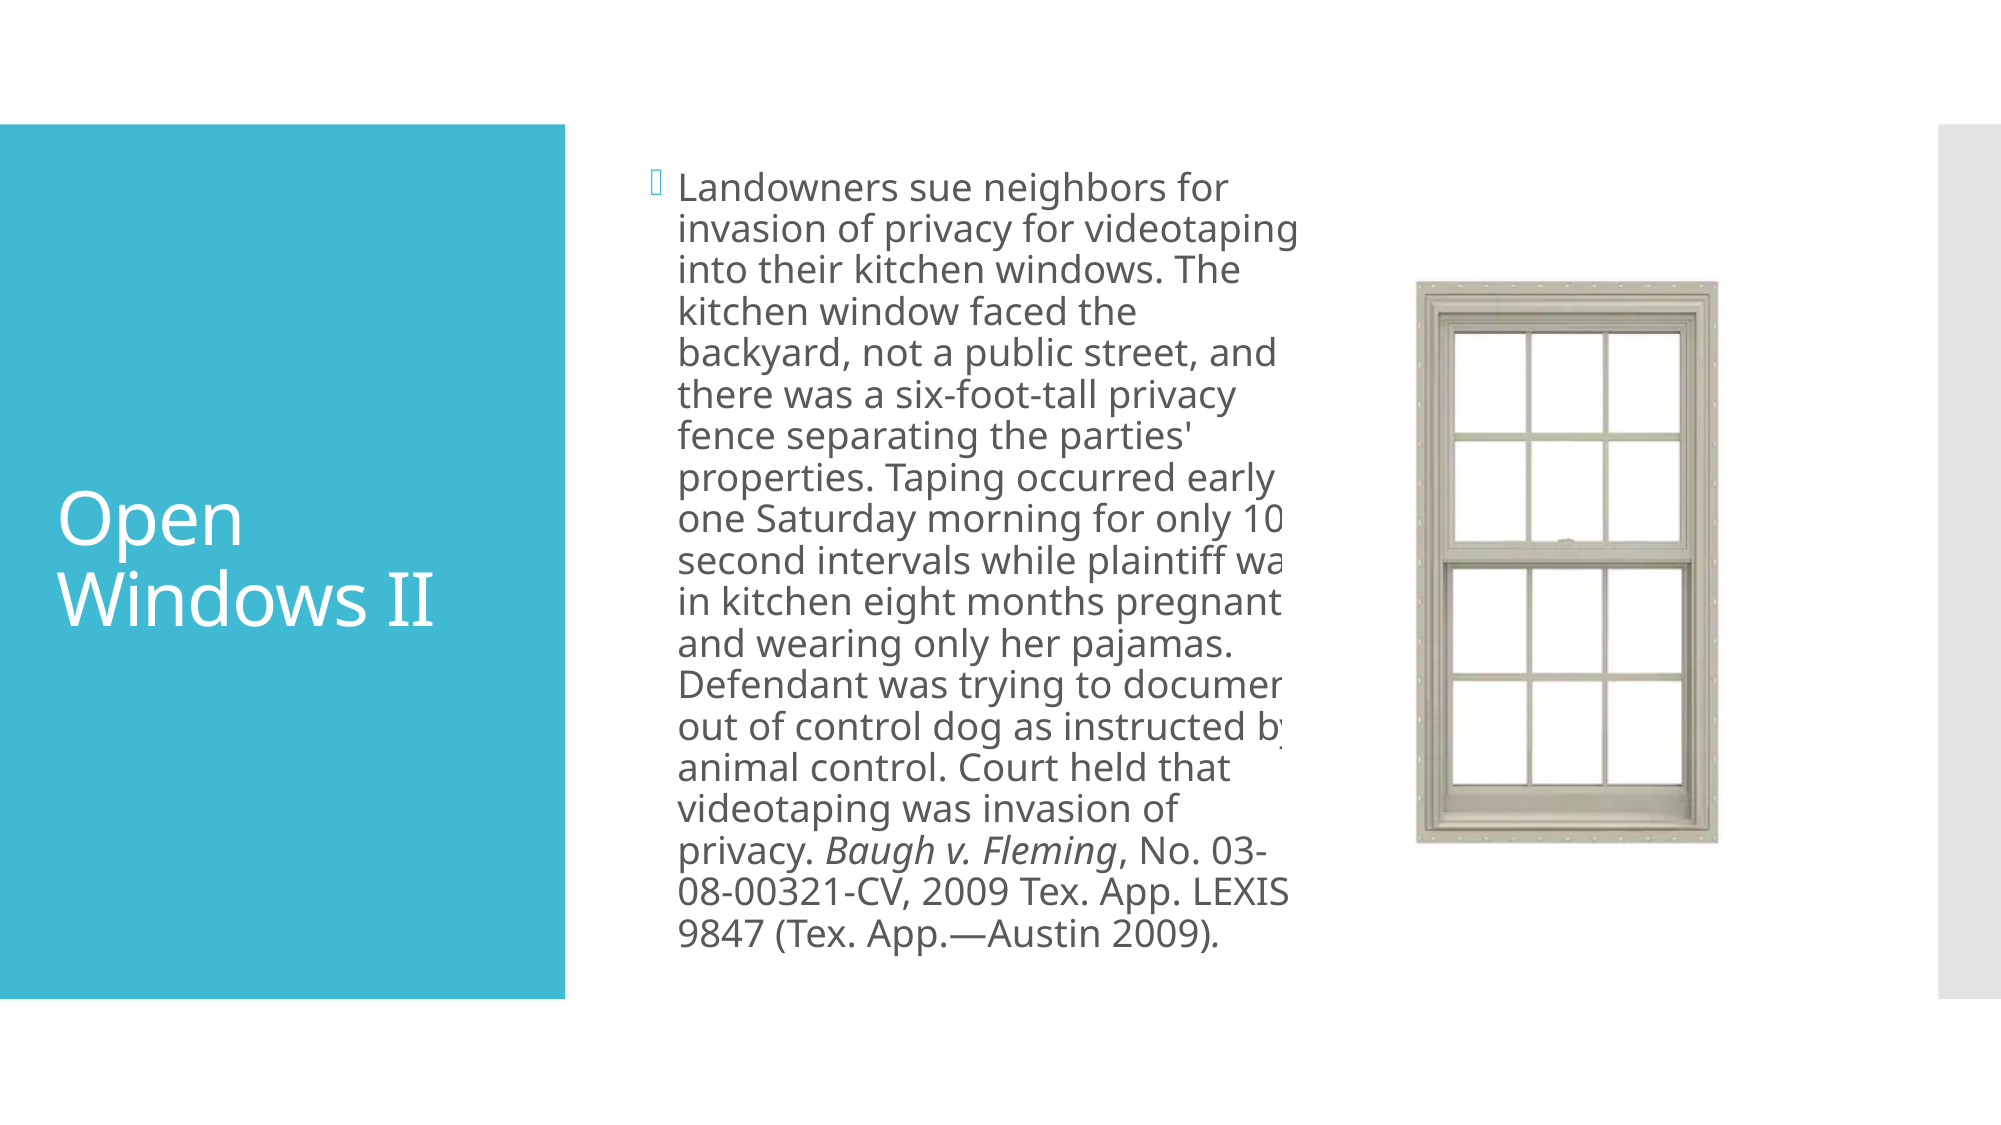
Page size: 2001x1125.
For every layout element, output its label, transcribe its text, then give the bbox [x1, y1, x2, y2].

title Open Windows II [41, 184, 525, 940]
picture [1282, 277, 1853, 848]
list Landowners sue neighbors for invasion of privacy for videotaping into their kitchen windows. The kitchen window faced the backyard, not a public street, and there was a six-foot-tall privacy fence separating the parties' properties. Taping occurred early one Saturday morning for only 10 second intervals while plaintiff was in kitchen eight months pregnant and wearing only her pajamas. Defendant was trying to document out of control dog as instructed by animal control. Court held that videotaping was invasion of privacy. Baugh v. Fleming, No. 03-08-00321-CV, 2009 Tex. App. LEXIS 9847 (Tex. App.—Austin 2009). [634, 141, 1324, 982]
